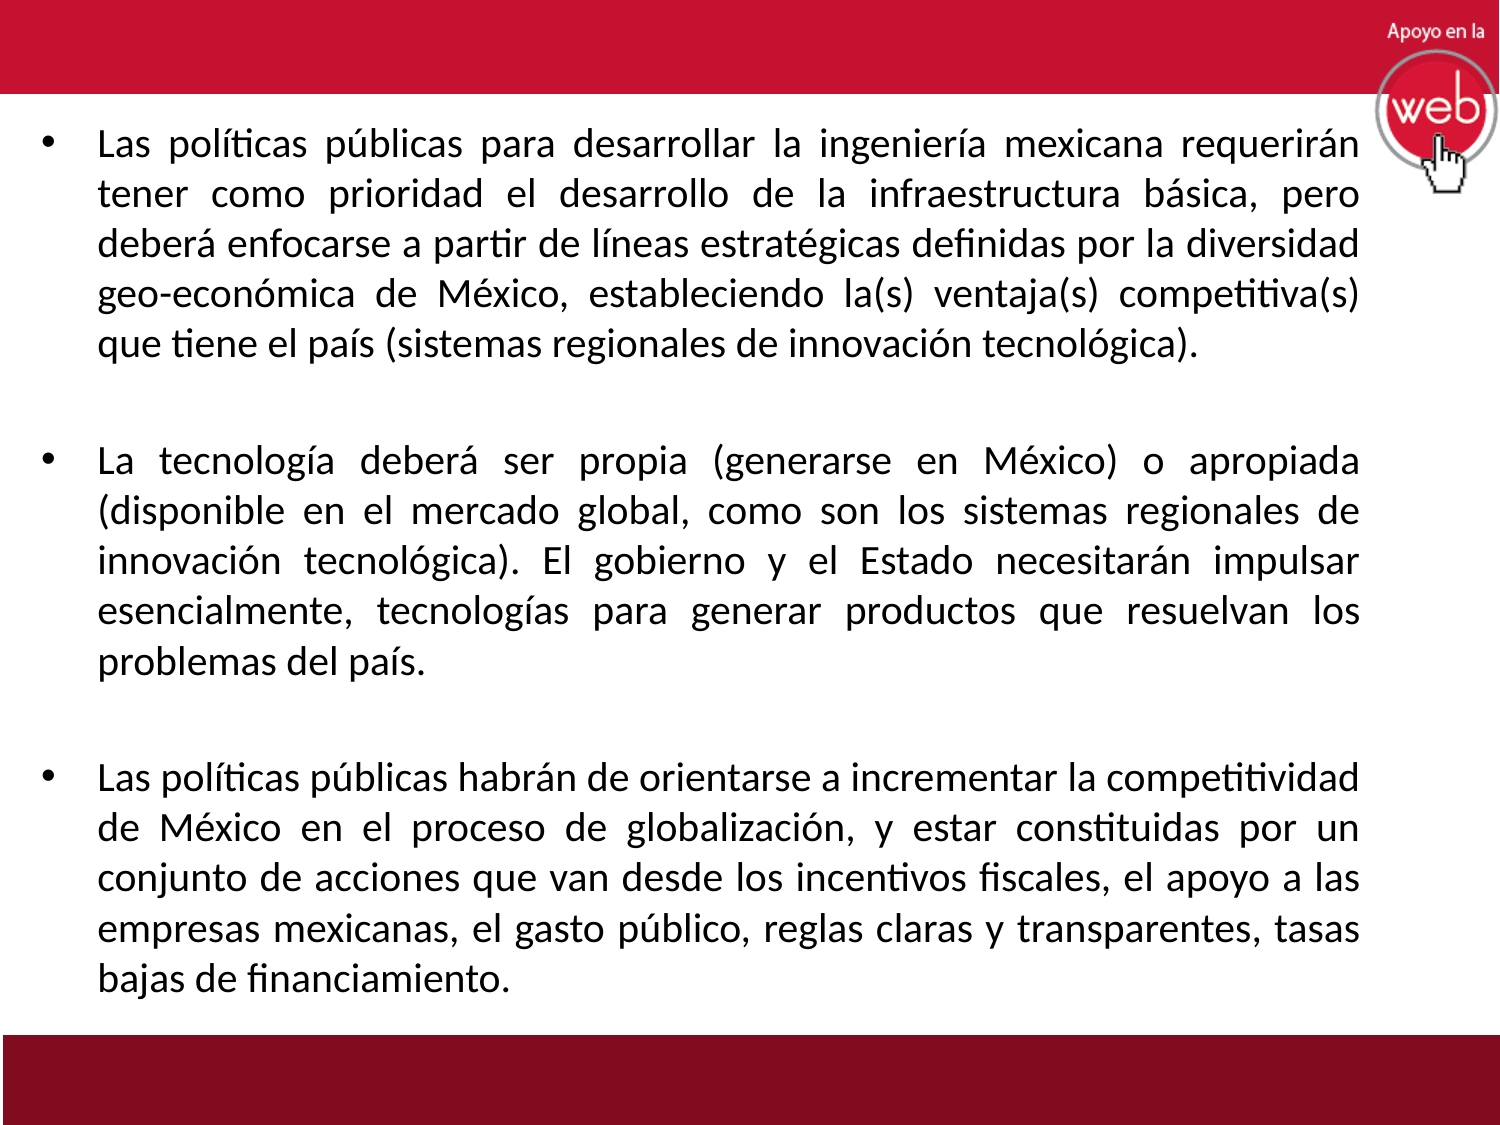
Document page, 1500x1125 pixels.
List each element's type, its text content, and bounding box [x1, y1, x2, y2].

list Las políticas públicas para desarrollar la ingeniería mexicana requerirán tener como prioridad el desarrollo de la infraestructura básica, pero deberá enfocarse a partir de líneas estratégicas definidas por la diversidad geo-económica de México, estableciendo la(s) ventaja(s) competitiva(s) que tiene el país (sistemas regionales de innovación tecnológica). La tecnología deberá ser propia (generarse en México) o apropiada (disponible en el mercado global, como son los sistemas regionales de innovación tecnológica). El gobierno y el Estado necesitarán impulsar esencialmente, tecnologías para generar productos que resuelvan los problemas del país. Las políticas públicas habrán de orientarse a incrementar la competitividad de México en el proceso de globalización, y estar constituidas por un conjunto de acciones que van desde los incentivos fiscales, el apoyo a las empresas mexicanas, el gasto público, reglas claras y transparentes, tasas bajas de financiamiento. [26, 108, 1376, 1024]
picture [0, 0, 1500, 1125]
